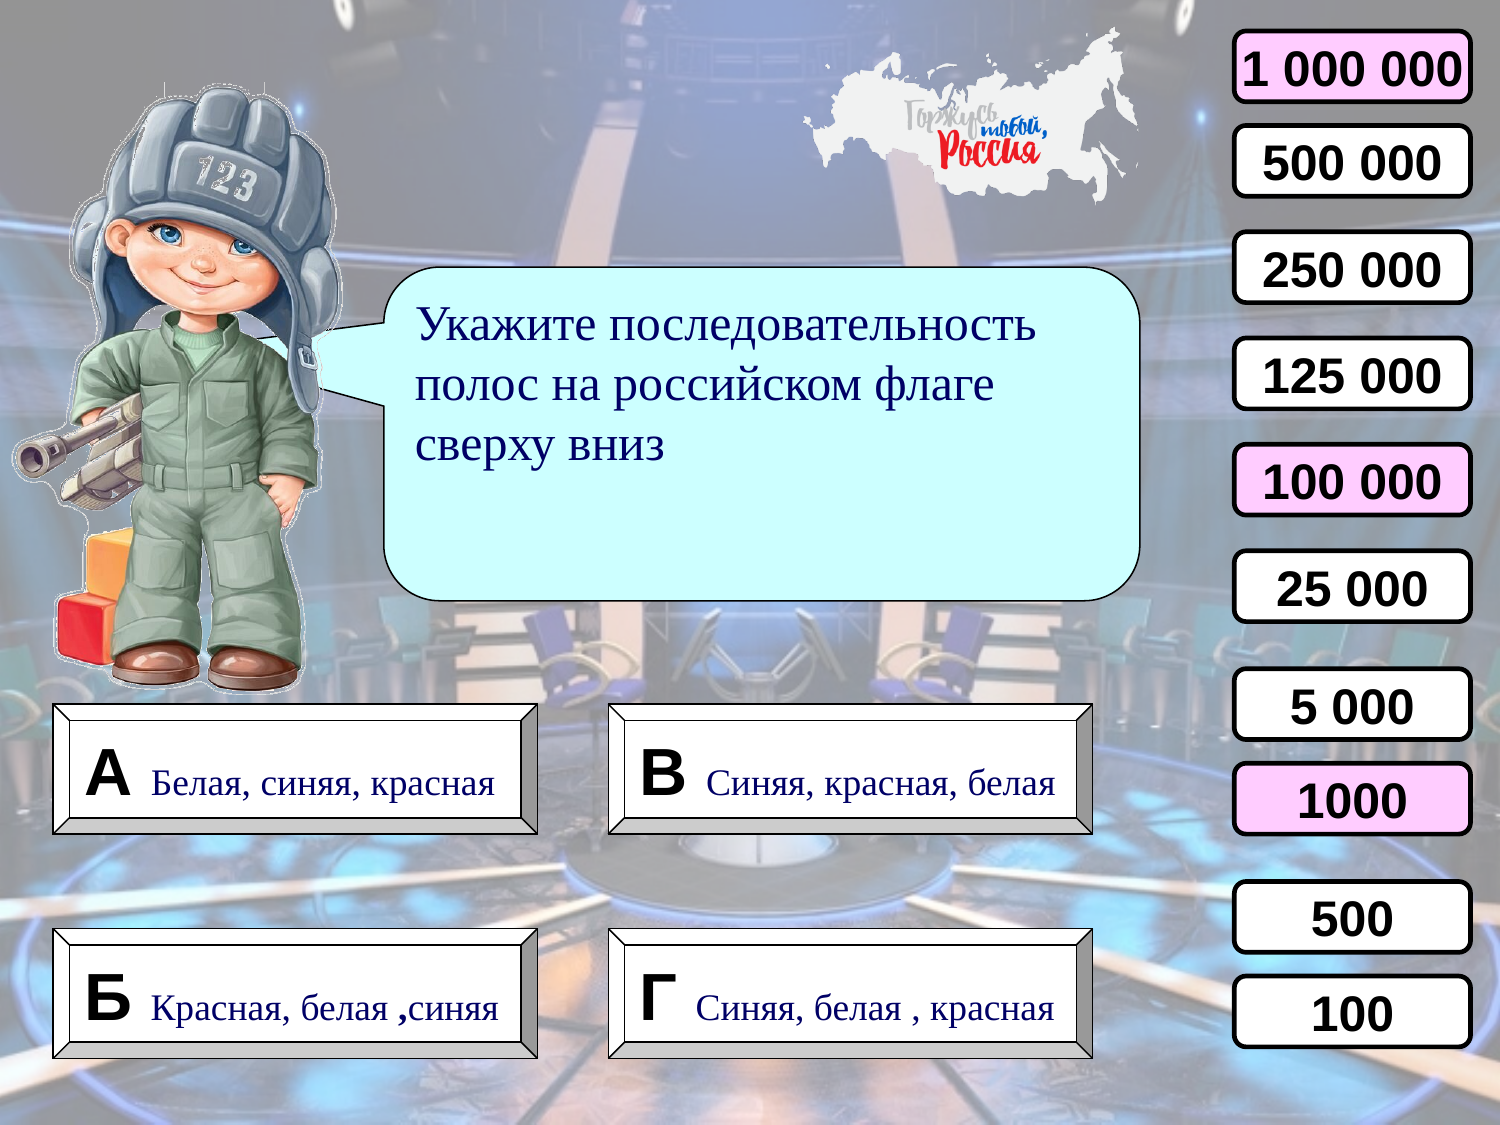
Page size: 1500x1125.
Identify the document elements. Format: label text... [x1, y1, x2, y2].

text_box Г Синяя, белая , красная [608, 928, 1093, 1059]
text_box В Синяя, красная, белая [608, 704, 1093, 835]
text_box 25 000 [1234, 550, 1471, 622]
text_box 1 000 000 [1234, 30, 1471, 102]
text_box 500 000 [1234, 125, 1471, 197]
text_box 125 000 [1234, 337, 1471, 409]
text_box Укажите последовательность полос на российском флаге сверху вниз [359, 267, 1140, 601]
text_box 5 000 [1234, 668, 1471, 740]
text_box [62, 705, 535, 720]
text_box 100 000 [1234, 444, 1471, 516]
text_box А Белая, синяя, красная [53, 704, 538, 835]
text_box 50/50 [611, 705, 1090, 720]
text_box 1000 [610, 929, 1091, 944]
text_box 500 [55, 929, 536, 944]
picture [796, 23, 1144, 209]
text_box Б Красная, белая ,синяя [53, 928, 538, 1059]
text_box 100 [1234, 976, 1471, 1047]
text_box 250 000 [1234, 231, 1471, 303]
text_box 1000 [1234, 763, 1471, 835]
text_box 500 [1234, 881, 1471, 953]
picture [0, 81, 355, 704]
